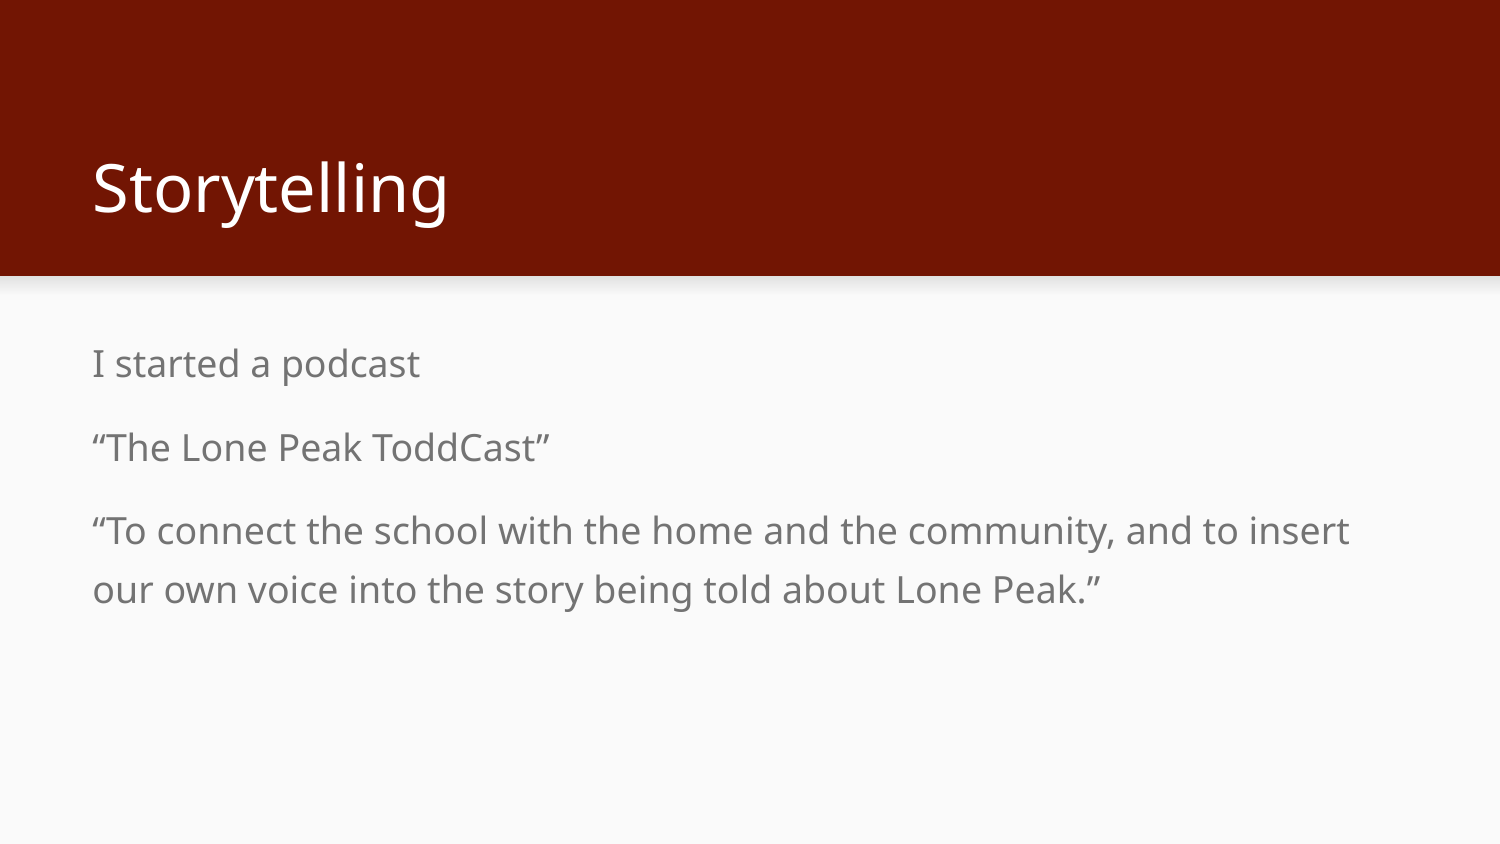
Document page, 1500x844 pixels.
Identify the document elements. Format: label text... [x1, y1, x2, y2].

list I started a podcast “The Lone Peak ToddCast” “To connect the school with the home and the community, and to insert our own voice into the story being told about Lone Peak.” [77, 314, 1427, 760]
title Storytelling [77, 121, 1427, 248]
